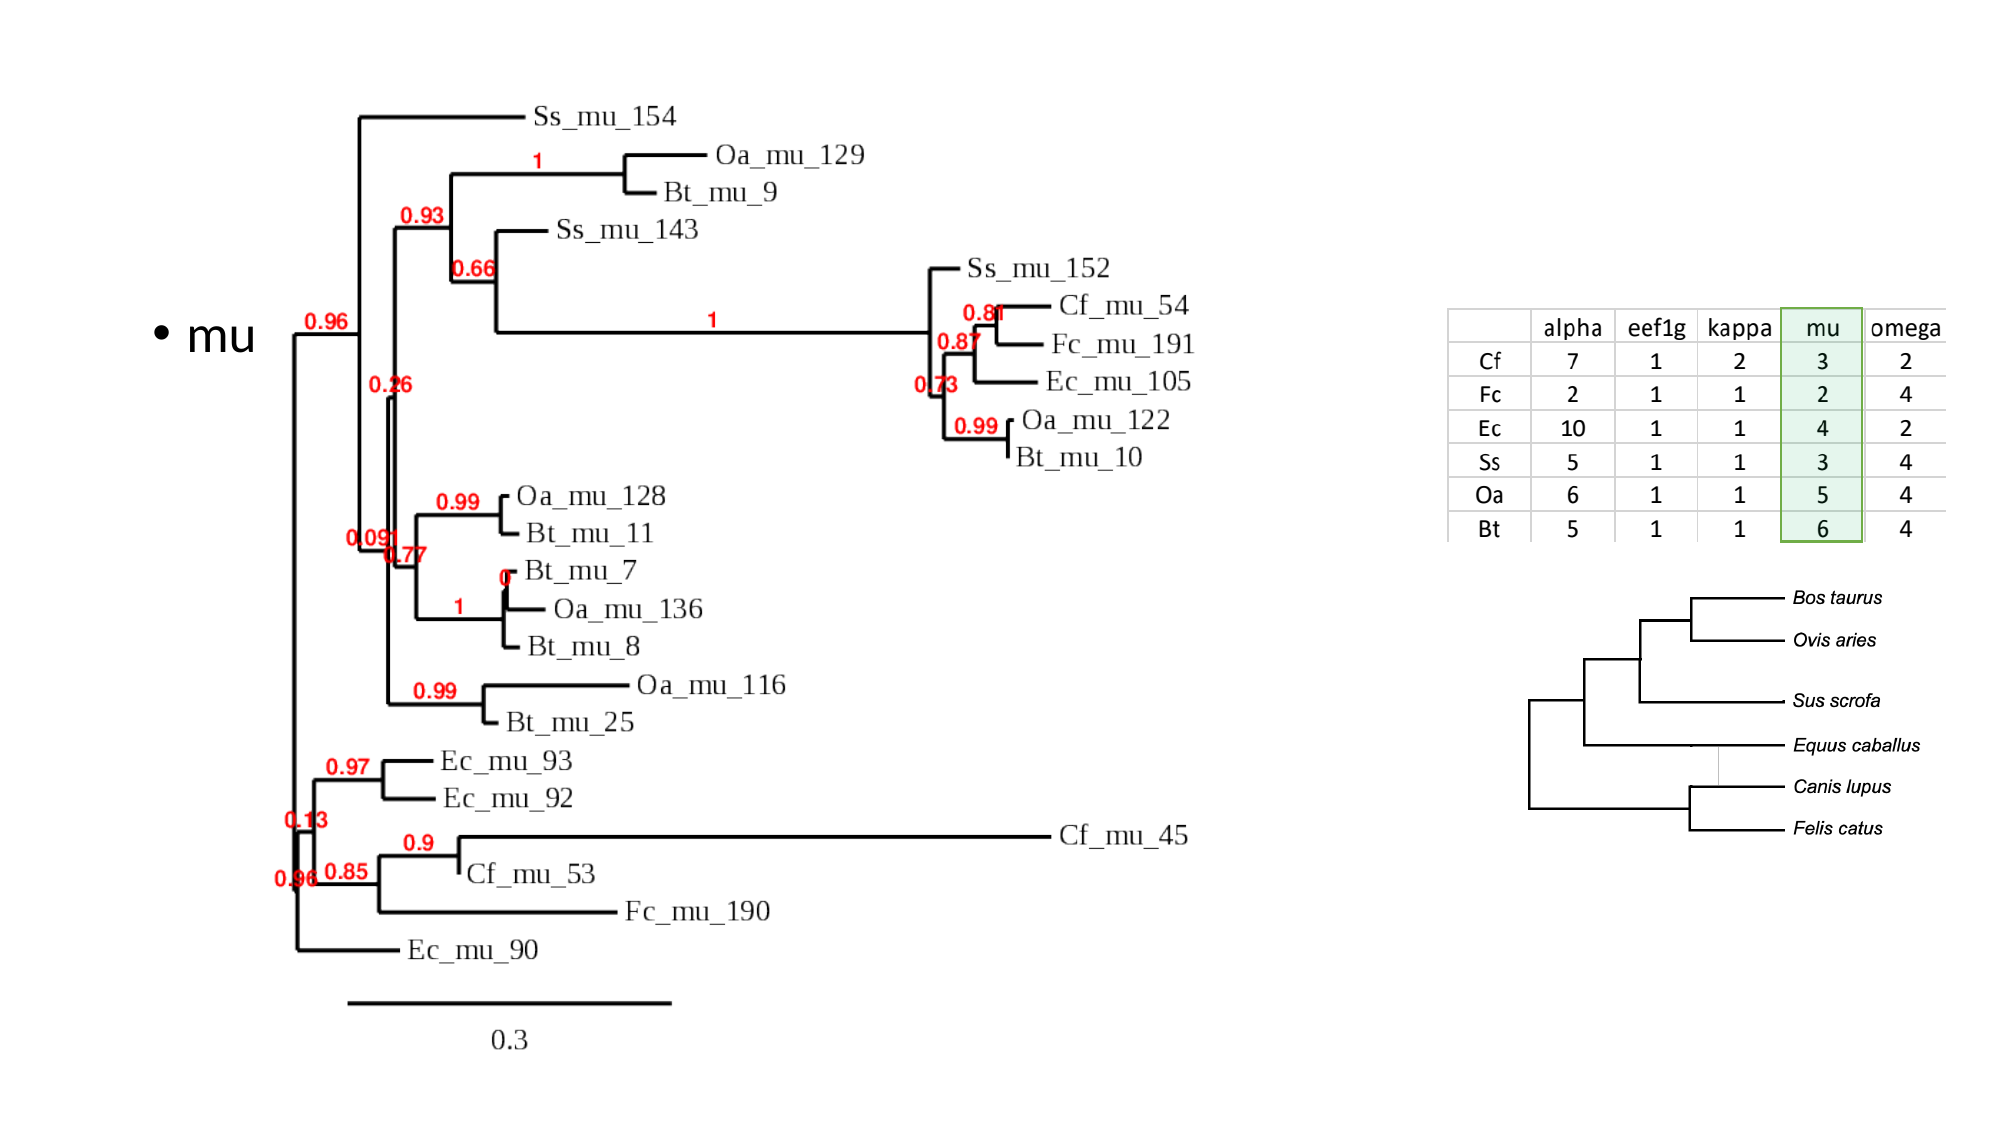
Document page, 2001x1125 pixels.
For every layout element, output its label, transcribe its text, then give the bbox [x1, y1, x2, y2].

list mu [1268, 299, 1863, 372]
list mu [137, 299, 253, 372]
picture [1527, 572, 1946, 884]
picture [1446, 308, 1946, 542]
picture [253, 93, 1268, 1067]
